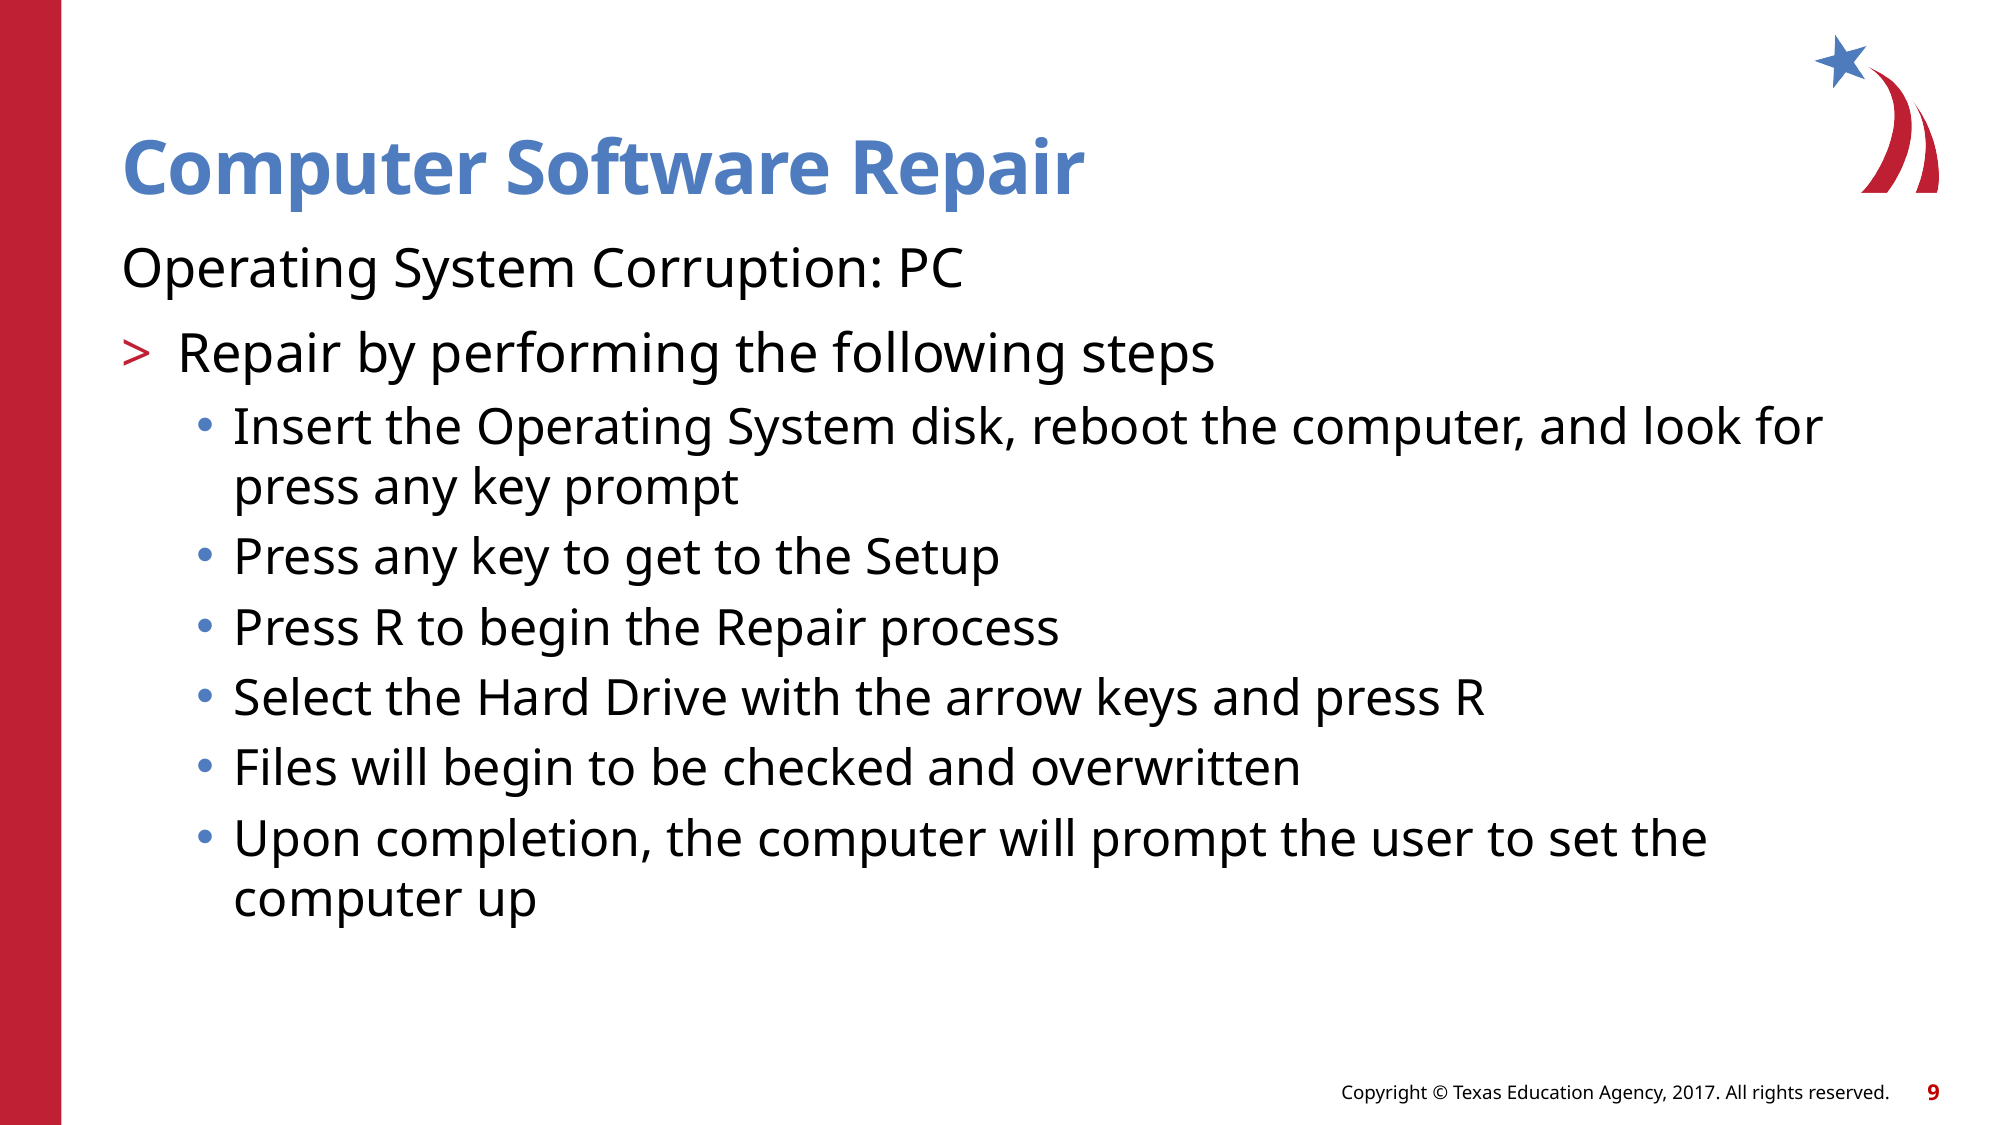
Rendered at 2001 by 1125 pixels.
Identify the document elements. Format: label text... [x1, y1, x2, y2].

list Operating System Corruption: PC Repair by performing the following steps Insert the Operating System disk, reboot the computer, and look for press any key prompt Press any key to get to the Setup Press R to begin the Repair process Select the Hard Drive with the arrow keys and press R Files will begin to be checked and overwritten Upon completion, the computer will prompt the user to set the computer up [121, 233, 1936, 1010]
picture [1814, 34, 1939, 193]
title Computer Software Repair [121, 66, 1772, 211]
